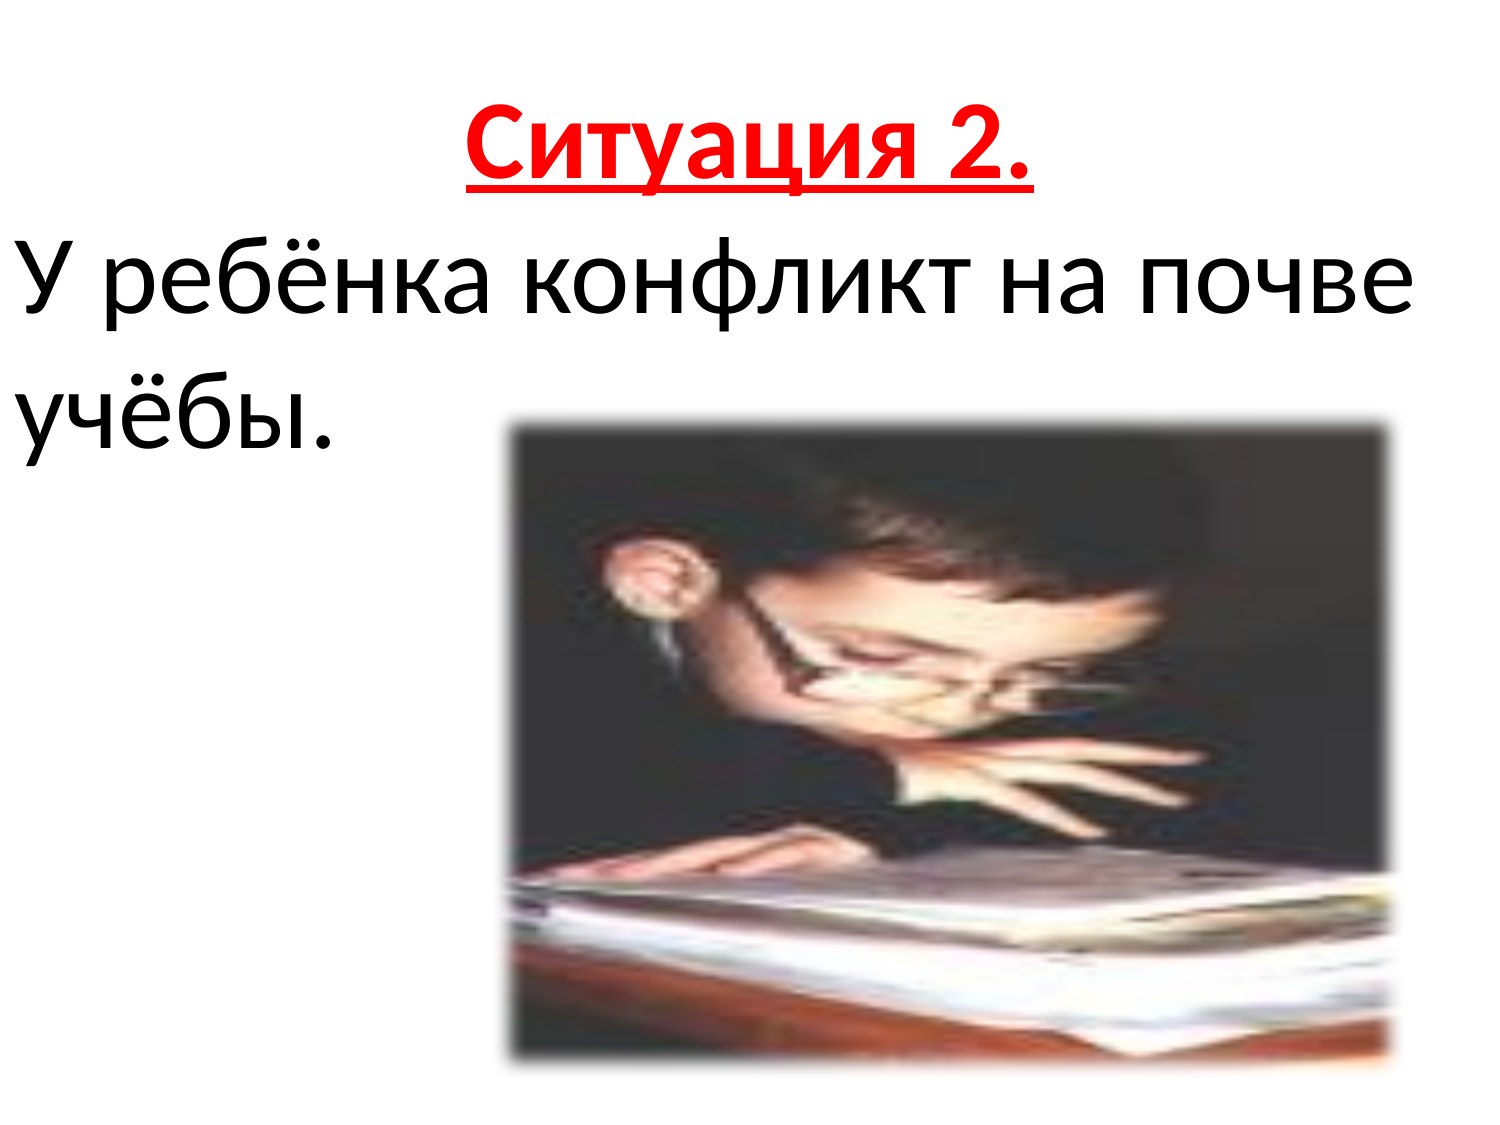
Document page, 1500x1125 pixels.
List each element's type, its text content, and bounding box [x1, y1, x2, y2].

text_box Ситуация 2. У ребёнка конфликт на почве учёбы. [0, 58, 1500, 479]
picture [491, 405, 1407, 1079]
